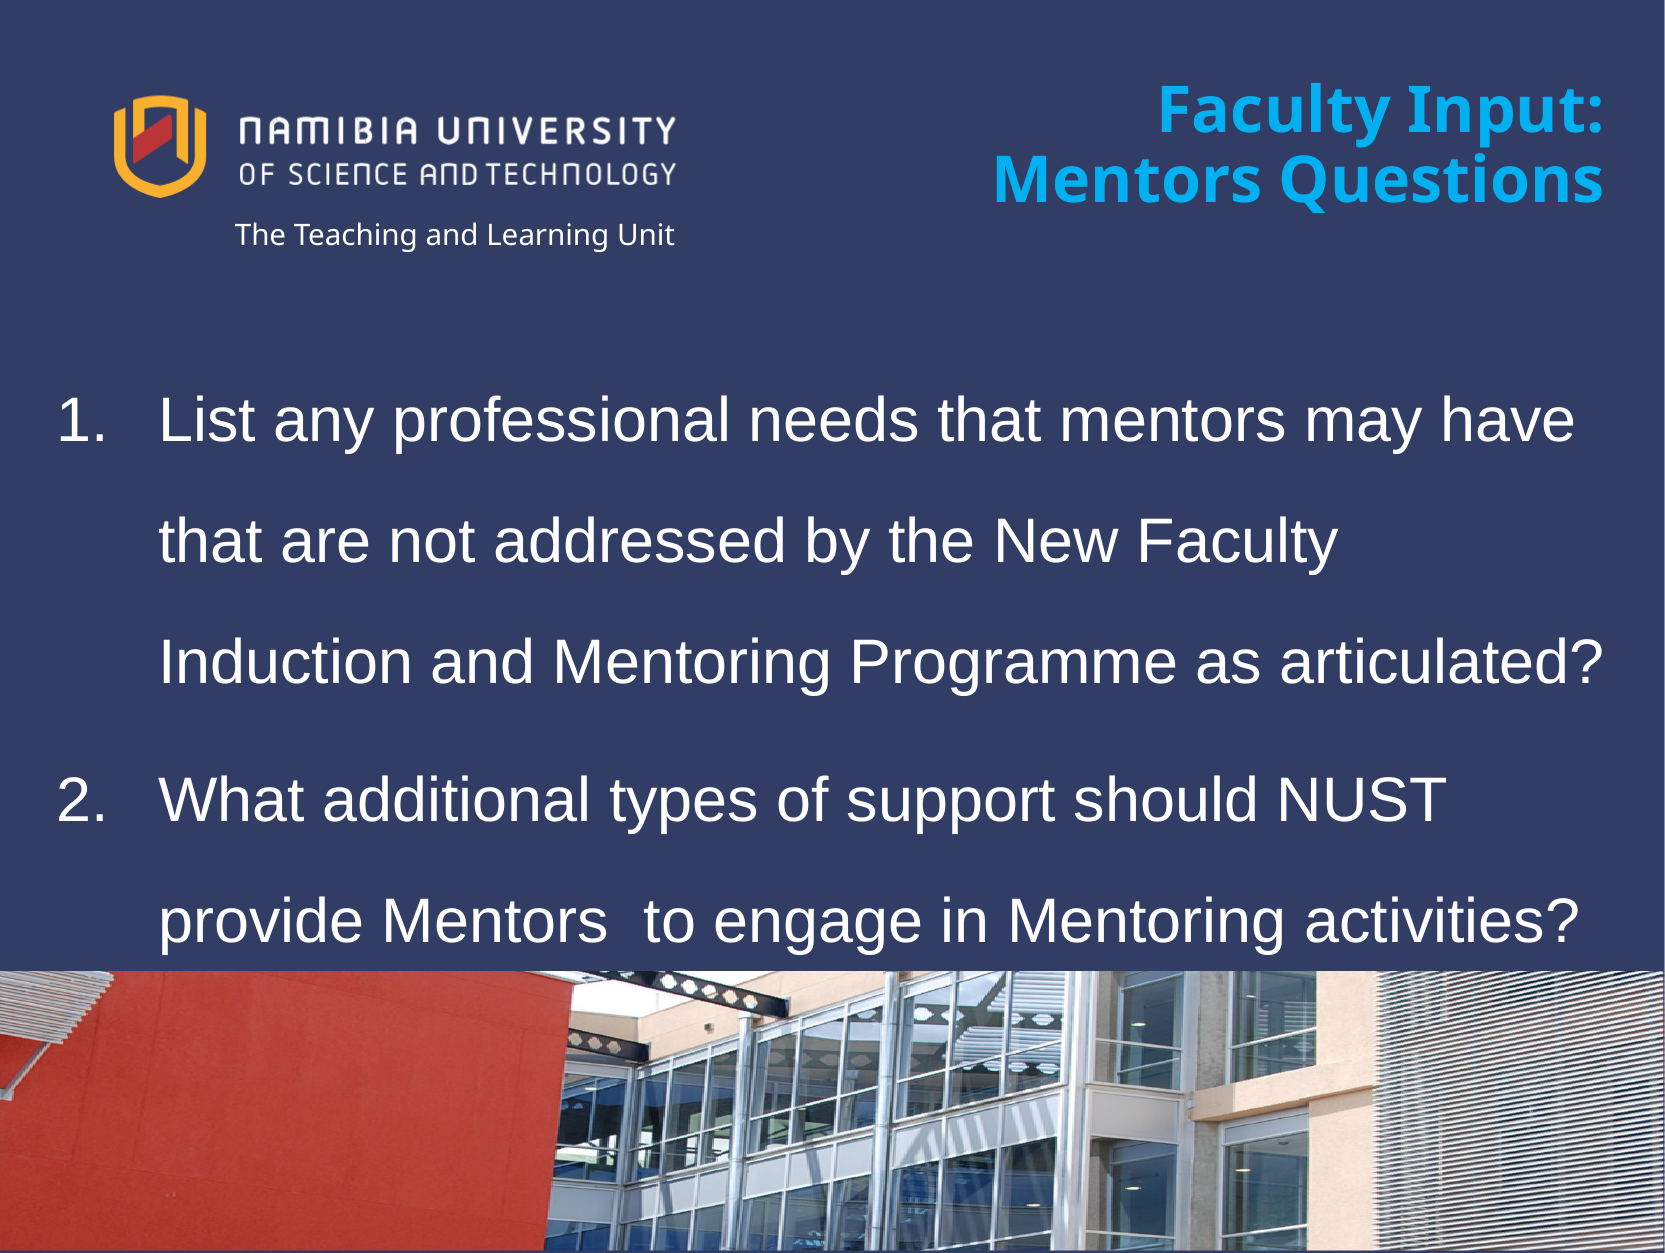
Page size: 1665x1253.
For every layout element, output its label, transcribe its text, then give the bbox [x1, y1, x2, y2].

title Faculty Input: Mentors Questions [0, 41, 1637, 251]
picture [0, 0, 1665, 1253]
list List any professional needs that mentors may have that are not addressed by the New Faculty Induction and Mentoring Programme as articulated? What additional types of support should NUST provide Mentors to engage in Mentoring activities? [41, 326, 1623, 977]
